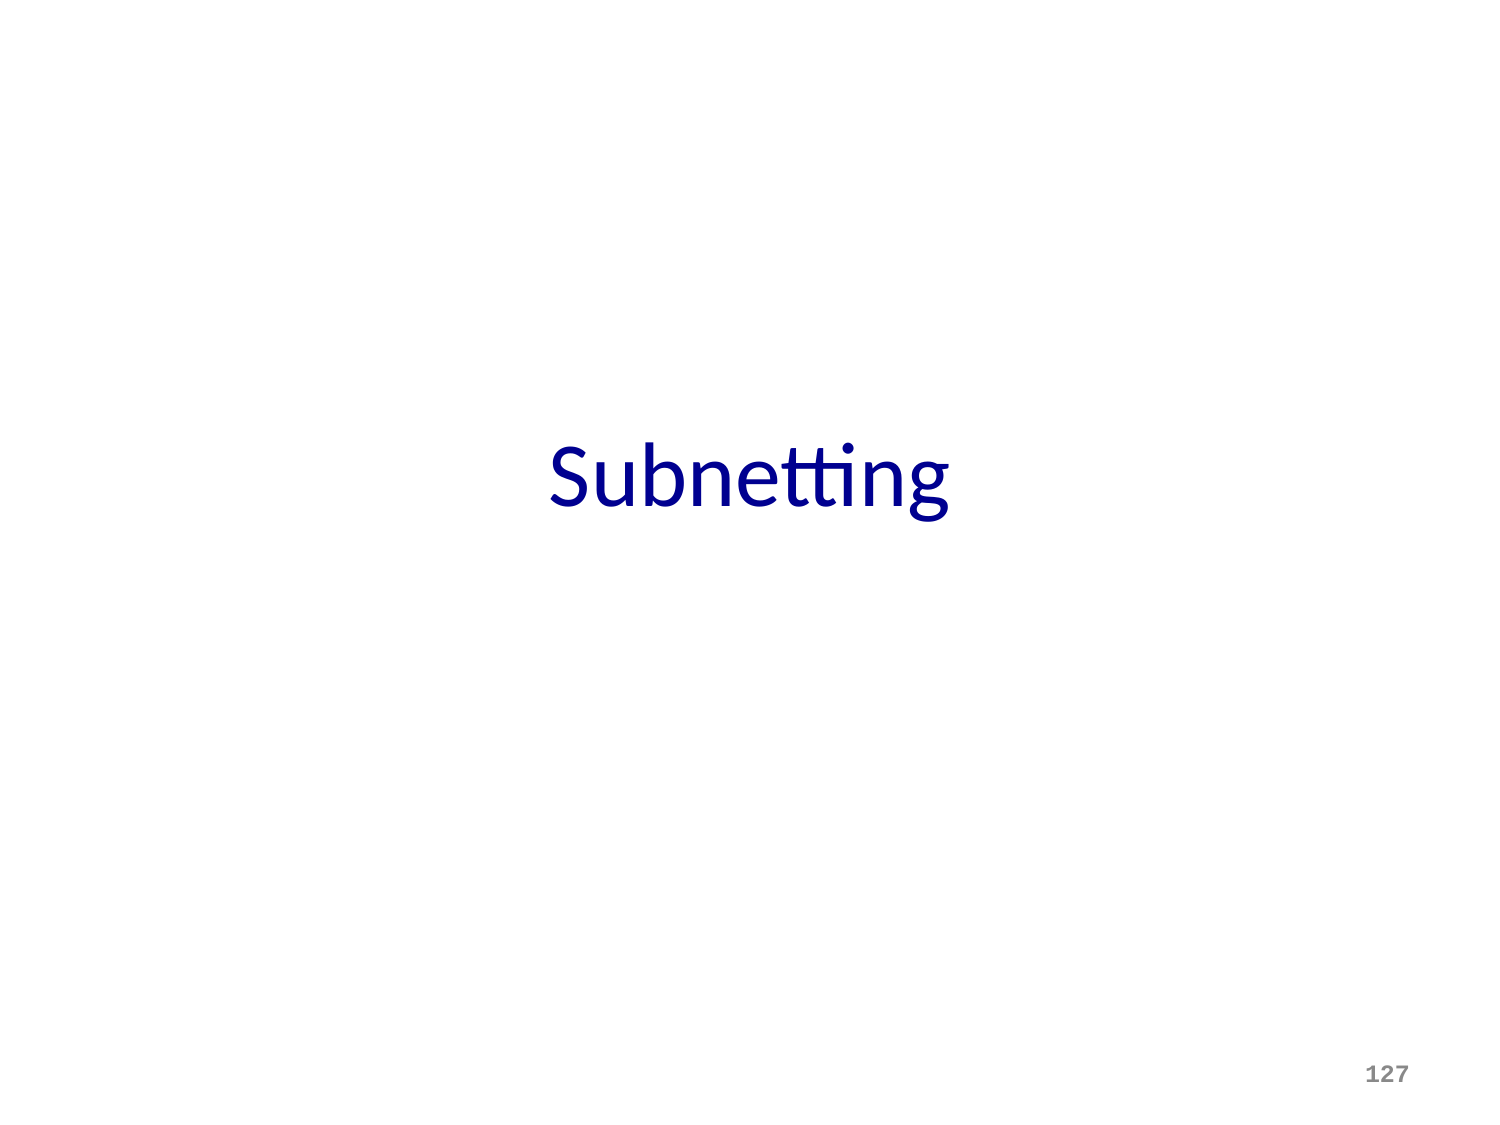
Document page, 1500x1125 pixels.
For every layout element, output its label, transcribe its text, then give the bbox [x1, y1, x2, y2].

slide_number 127 [1074, 1042, 1425, 1103]
title Subnetting [112, 349, 1388, 591]
